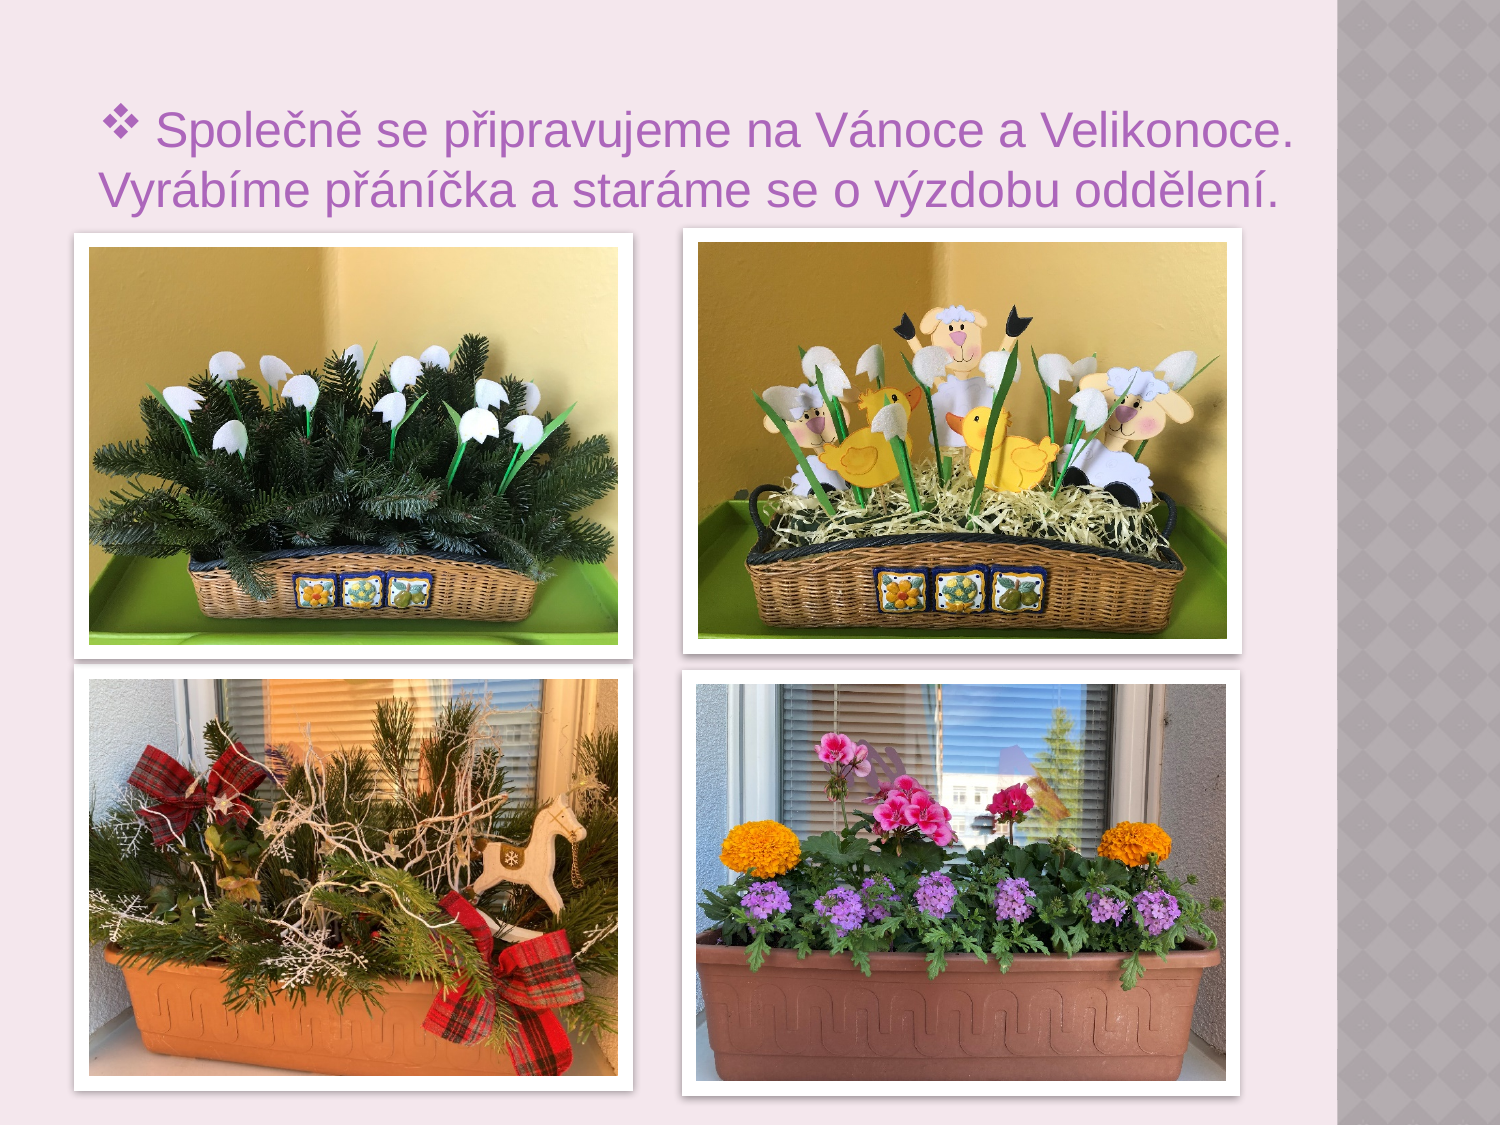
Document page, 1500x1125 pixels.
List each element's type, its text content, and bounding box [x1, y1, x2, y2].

text_box Společně se připravujeme na Vánoce a Velikonoce. Vyrábíme přáníčka a staráme se o výzdobu oddělení. [83, 89, 1326, 225]
picture [697, 241, 1228, 640]
picture [695, 683, 1227, 1082]
picture [88, 246, 619, 646]
picture [88, 678, 619, 1077]
